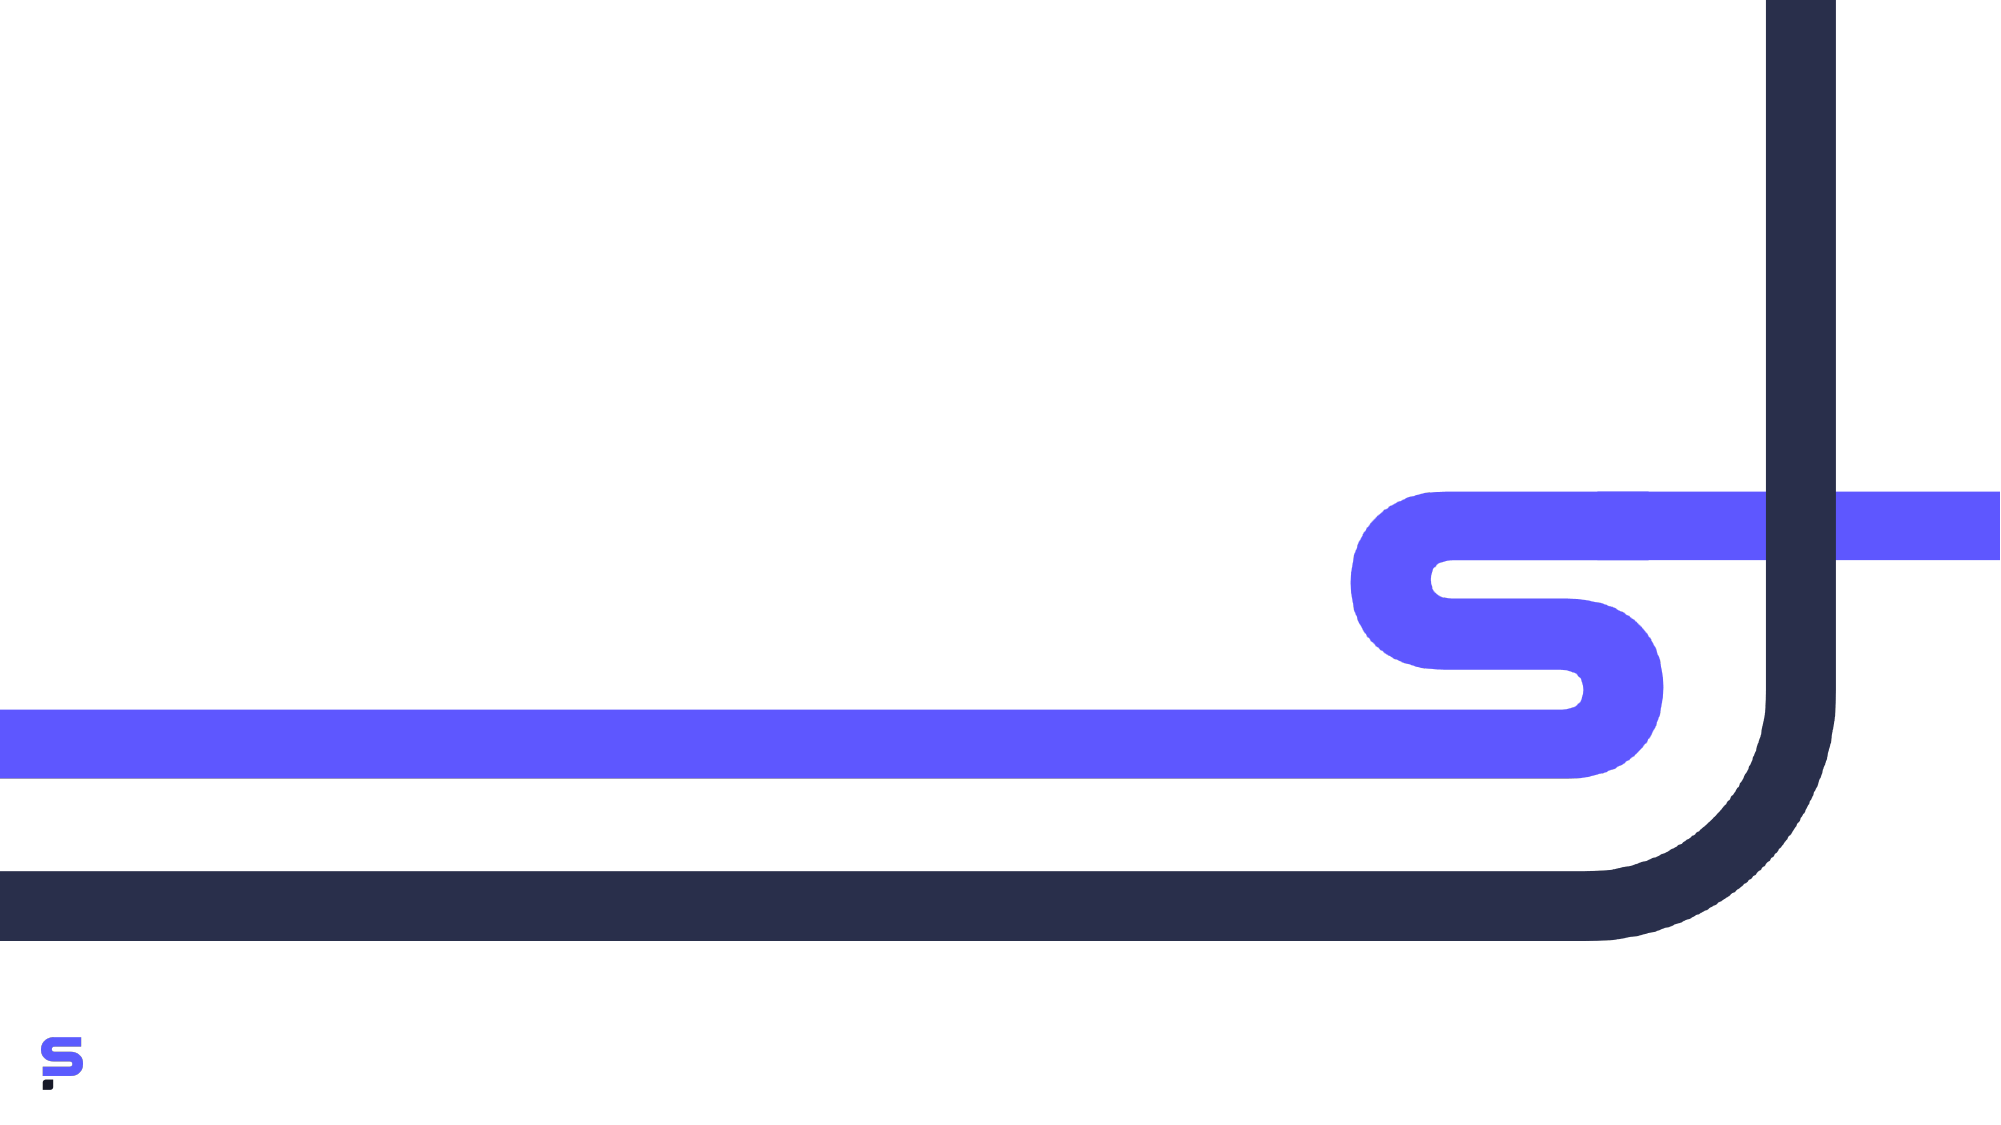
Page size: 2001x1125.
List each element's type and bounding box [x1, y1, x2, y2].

picture [41, 1037, 83, 1090]
picture [0, 0, 2000, 941]
